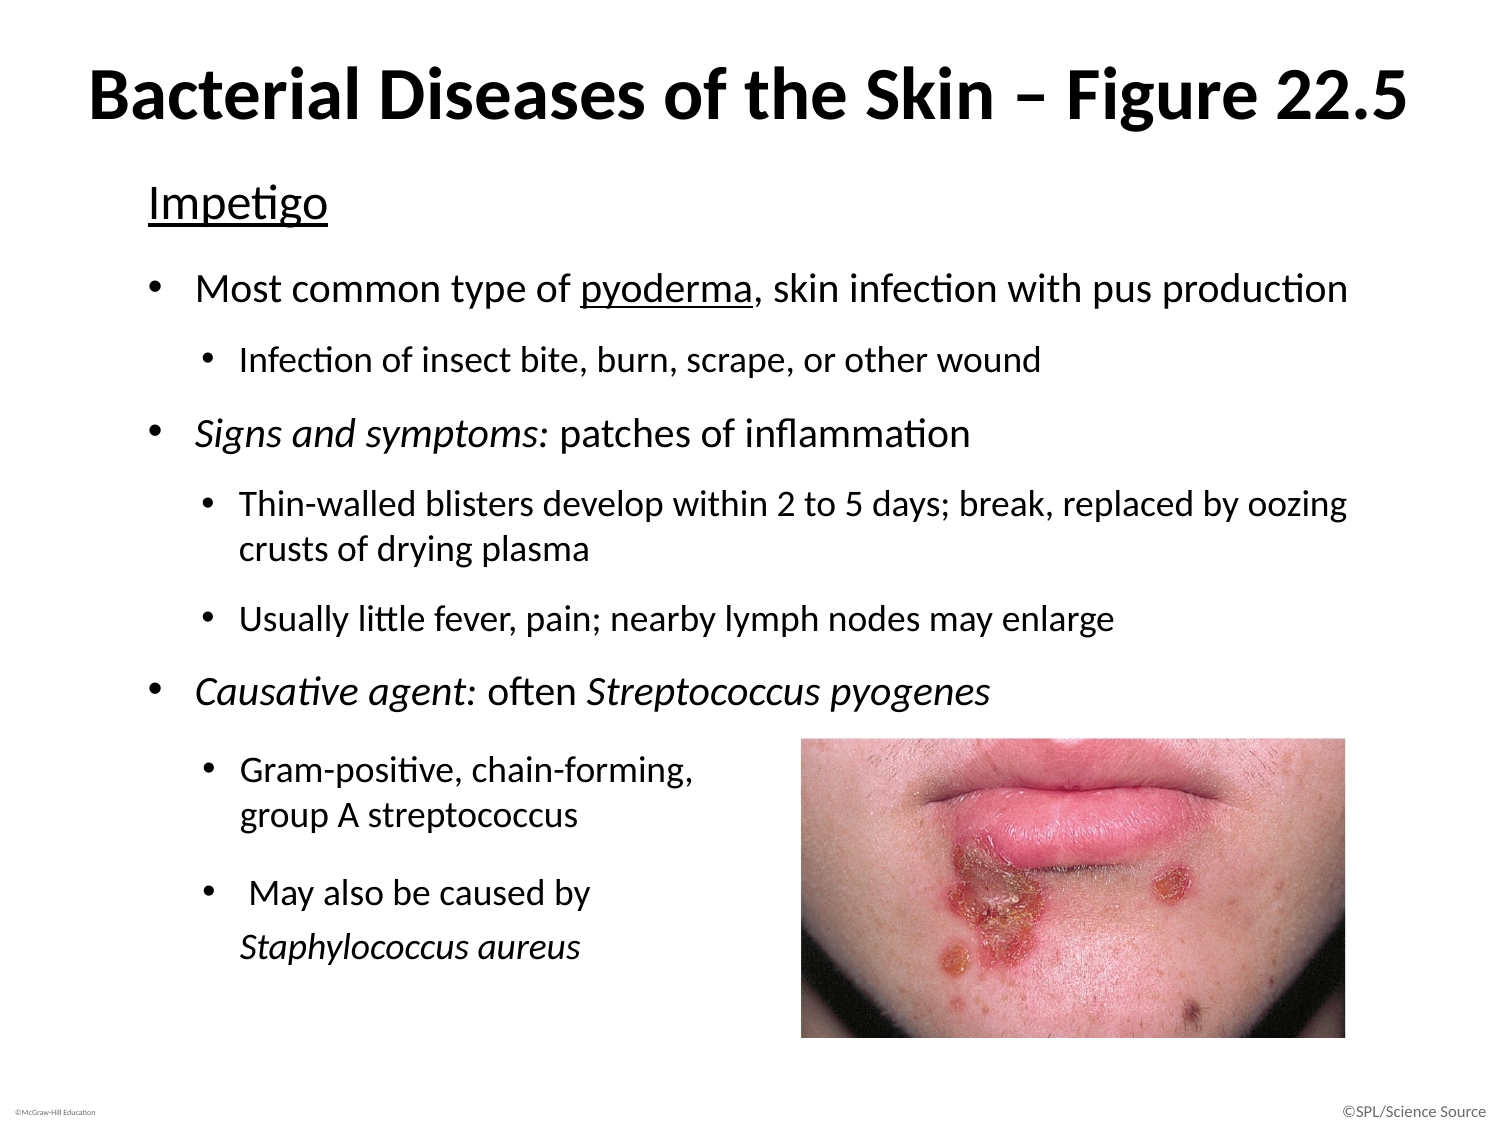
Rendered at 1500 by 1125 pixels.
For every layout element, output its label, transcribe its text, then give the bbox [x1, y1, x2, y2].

list Gram-positive, chain-forming, group A streptococcus May also be caused by Staphylococcus aureus [187, 737, 738, 1011]
picture [799, 737, 1346, 1038]
list Impetigo Most common type of pyoderma, skin infection with pus production Infection of insect bite, burn, scrape, or other wound Signs and symptoms: patches of inflammation Thin-walled blisters develop within 2 to 5 days; break, replaced by oozing crusts of drying plasma Usually little fever, pain; nearby lymph nodes may enlarge Causative agent: often Streptococcus pyogenes [133, 162, 1371, 725]
title Bacterial Diseases of the Skin – Figure 22.5 [71, 37, 1429, 138]
list ©SPL/Science Source [1325, 1092, 1500, 1119]
